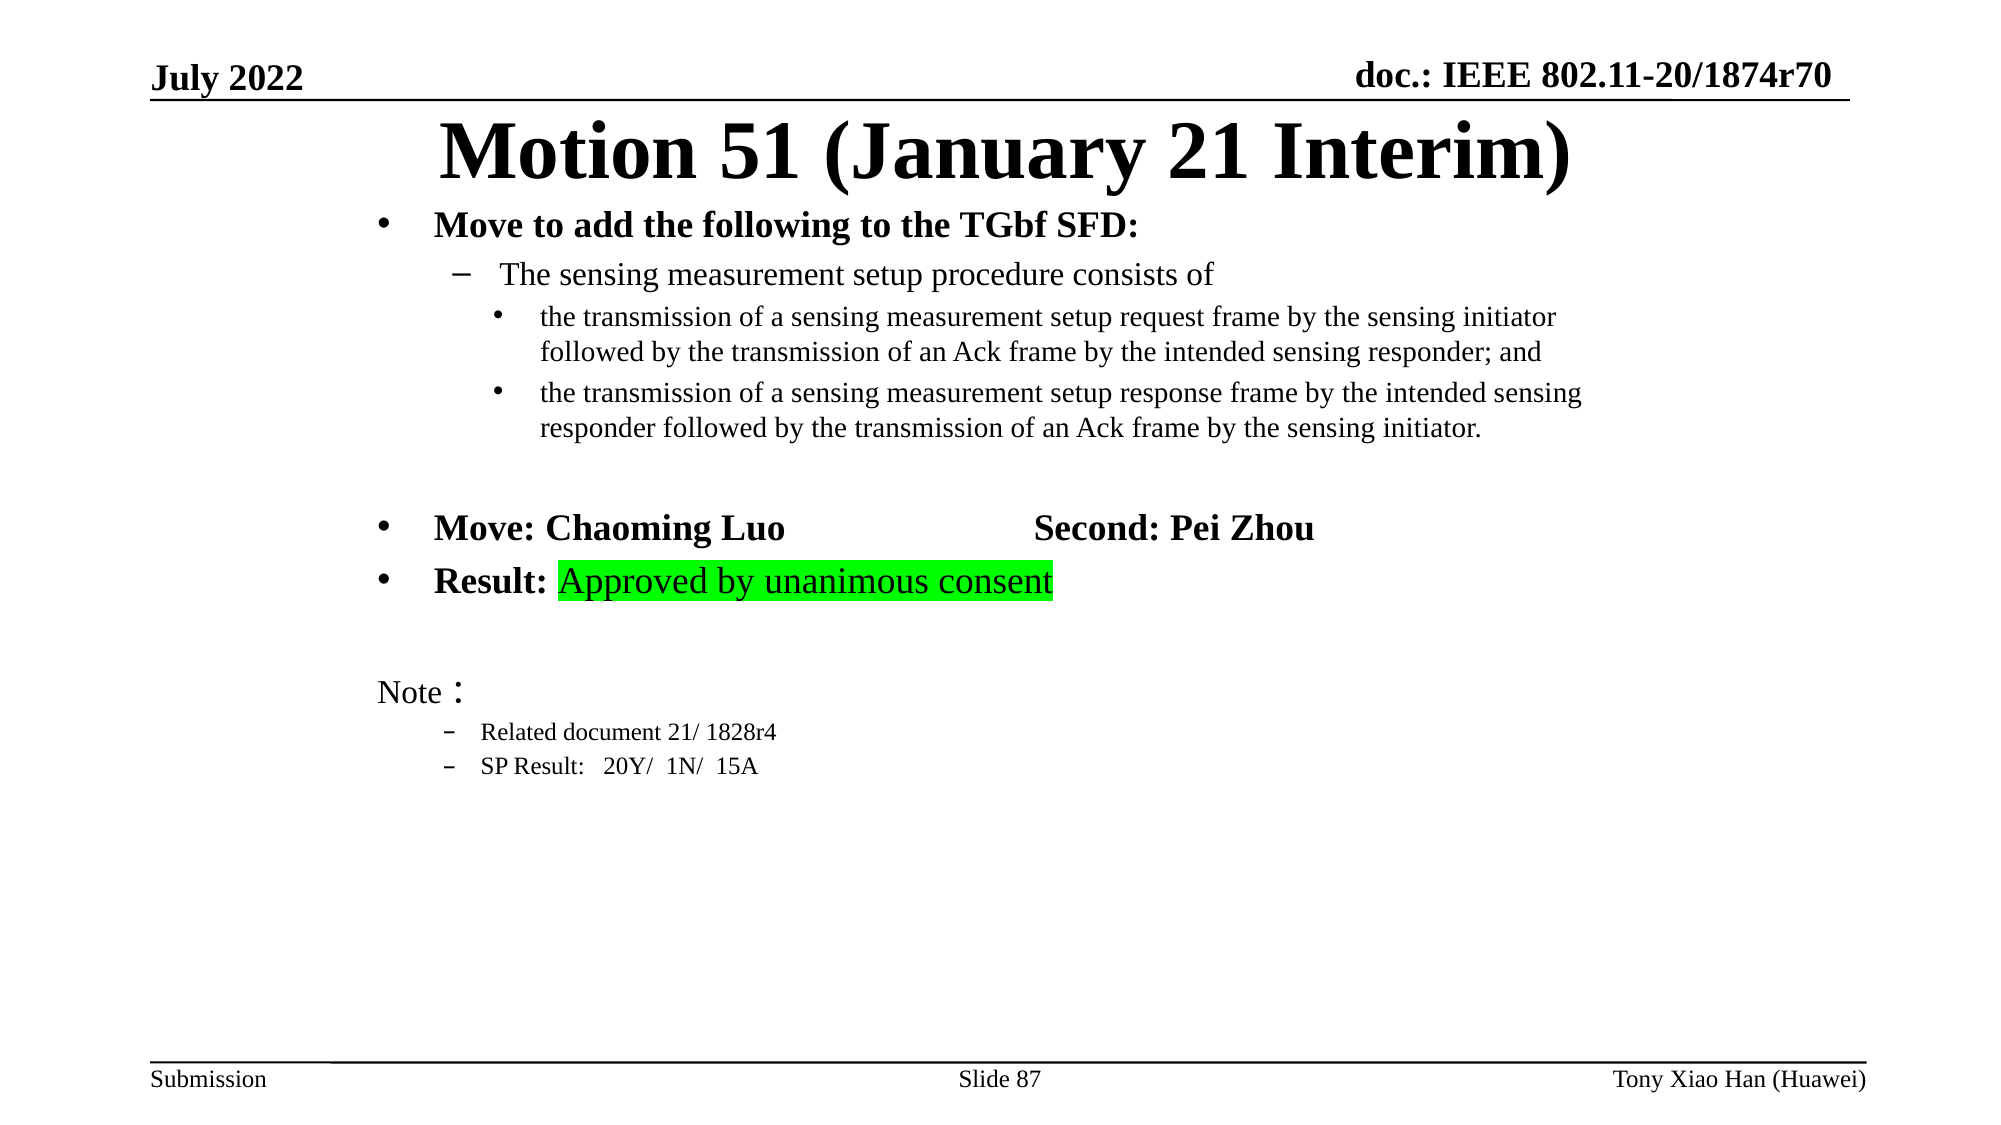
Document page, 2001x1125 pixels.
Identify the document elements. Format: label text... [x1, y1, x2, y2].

text_box Motion 51 (January 21 Interim) [368, 87, 1644, 225]
text_box Move to add the following to the TGbf SFD: The sensing measurement setup procedure consists of the transmission of a sensing measurement setup request frame by the sensing initiator followed by the transmission of an Ack frame by the intended sensing responder; and the transmission of a sensing measurement setup response frame by the intended sensing responder followed by the transmission of an Ack frame by the sensing initiator. Move: Chaoming Luo Second: Pei Zhou Result: Approved by unanimous consent Note： Related document 21/ 1828r4 SP Result: 20Y/ 1N/ 15A [362, 162, 1638, 850]
